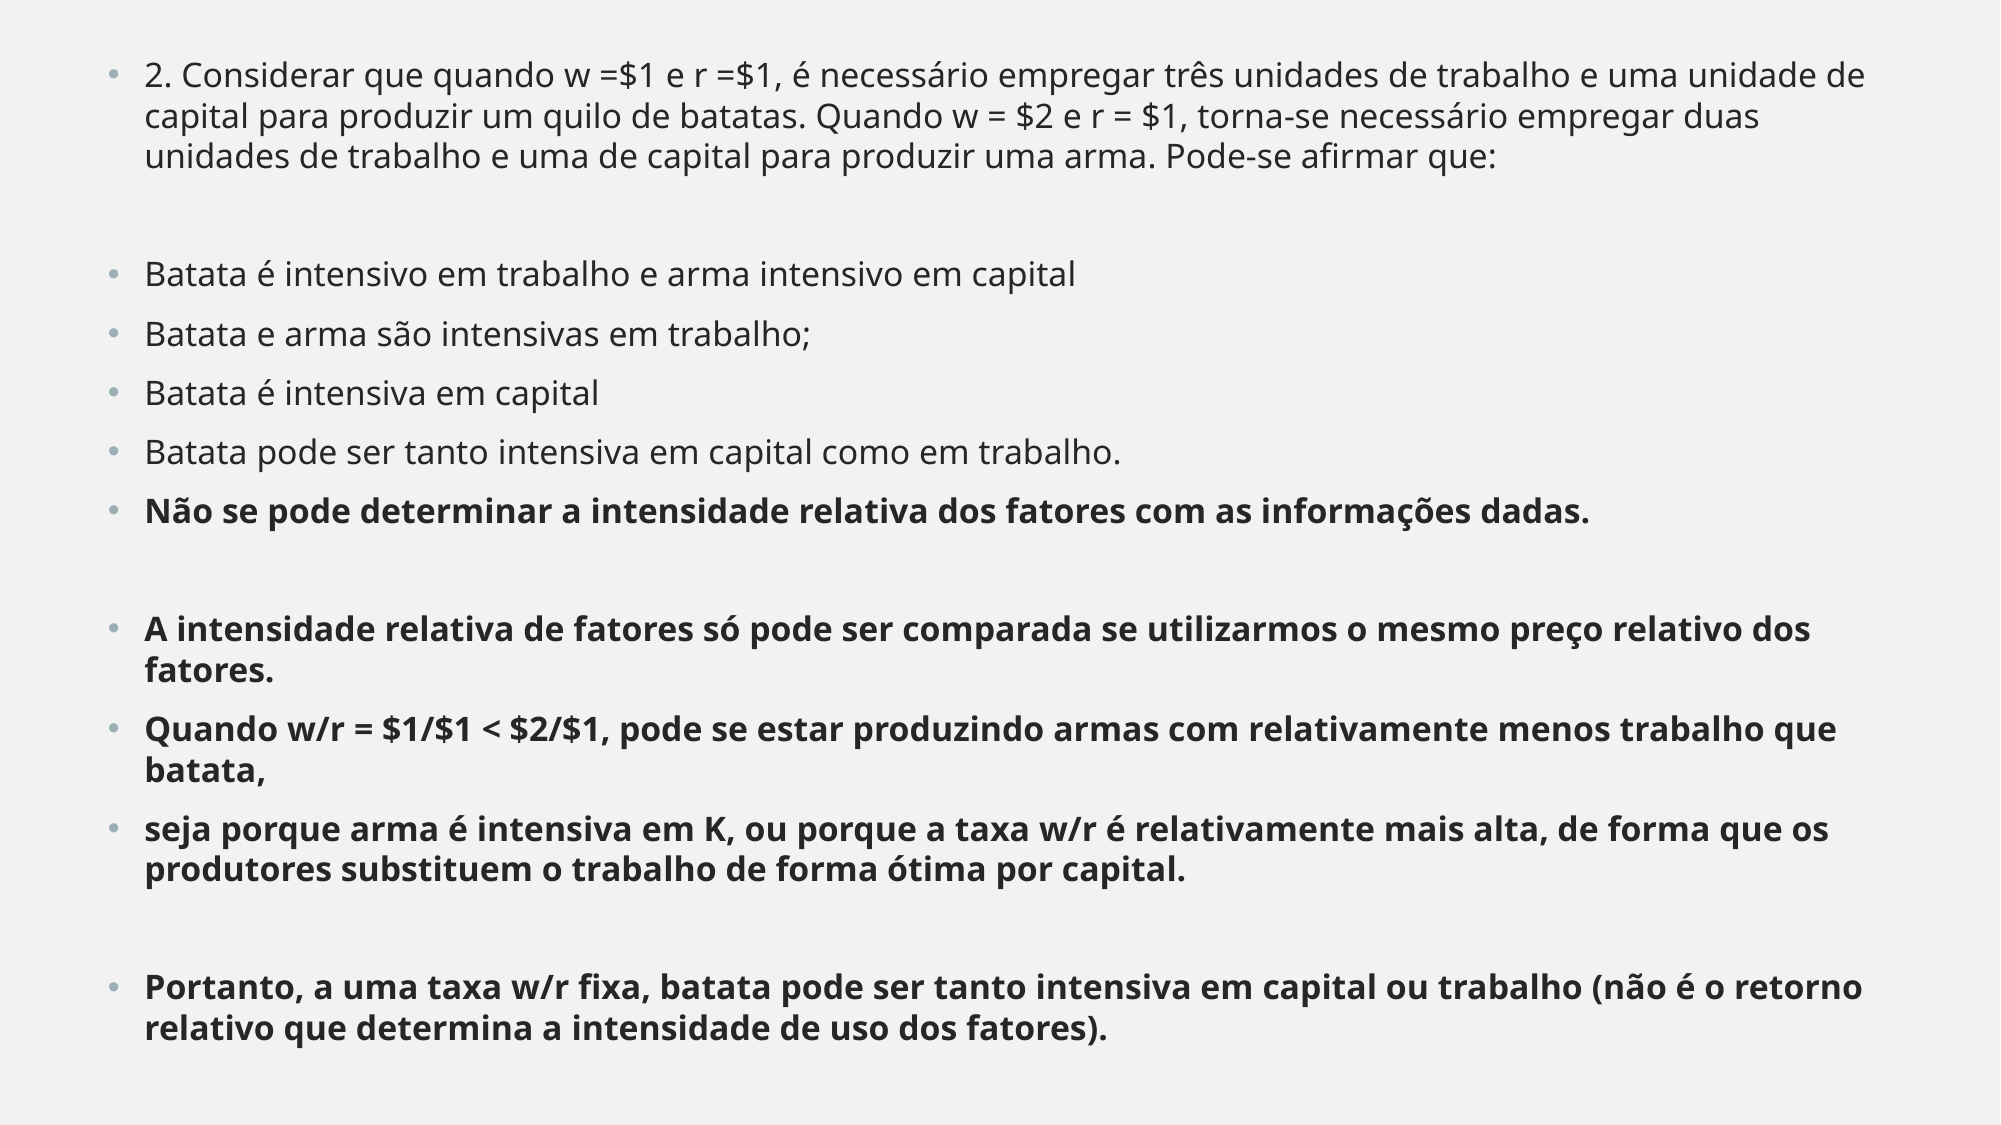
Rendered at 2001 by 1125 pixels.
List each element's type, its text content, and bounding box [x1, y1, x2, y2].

list 2. Considerar que quando w =$1 e r =$1, é necessário empregar três unidades de trabalho e uma unidade de capital para produzir um quilo de batatas. Quando w = $2 e r = $1, torna-se necessário empregar duas unidades de trabalho e uma de capital para produzir uma arma. Pode-se afirmar que: Batata é intensivo em trabalho e arma intensivo em capital Batata e arma são intensivas em trabalho; Batata é intensiva em capital Batata pode ser tanto intensiva em capital como em trabalho. Não se pode determinar a intensidade relativa dos fatores com as informações dadas. A intensidade relativa de fatores só pode ser comparada se utilizarmos o mesmo preço relativo dos fatores. Quando w/r = $1/$1 < $2/$1, pode se estar produzindo armas com relativamente menos trabalho que batata, seja porque arma é intensiva em K, ou porque a taxa w/r é relativamente mais alta, de forma que os produtores substituem o trabalho de forma ótima por capital. Portanto, a uma taxa w/r fixa, batata pode ser tanto intensiva em capital ou trabalho (não é o retorno relativo que determina a intensidade de uso dos fatores). [92, 46, 1925, 1063]
